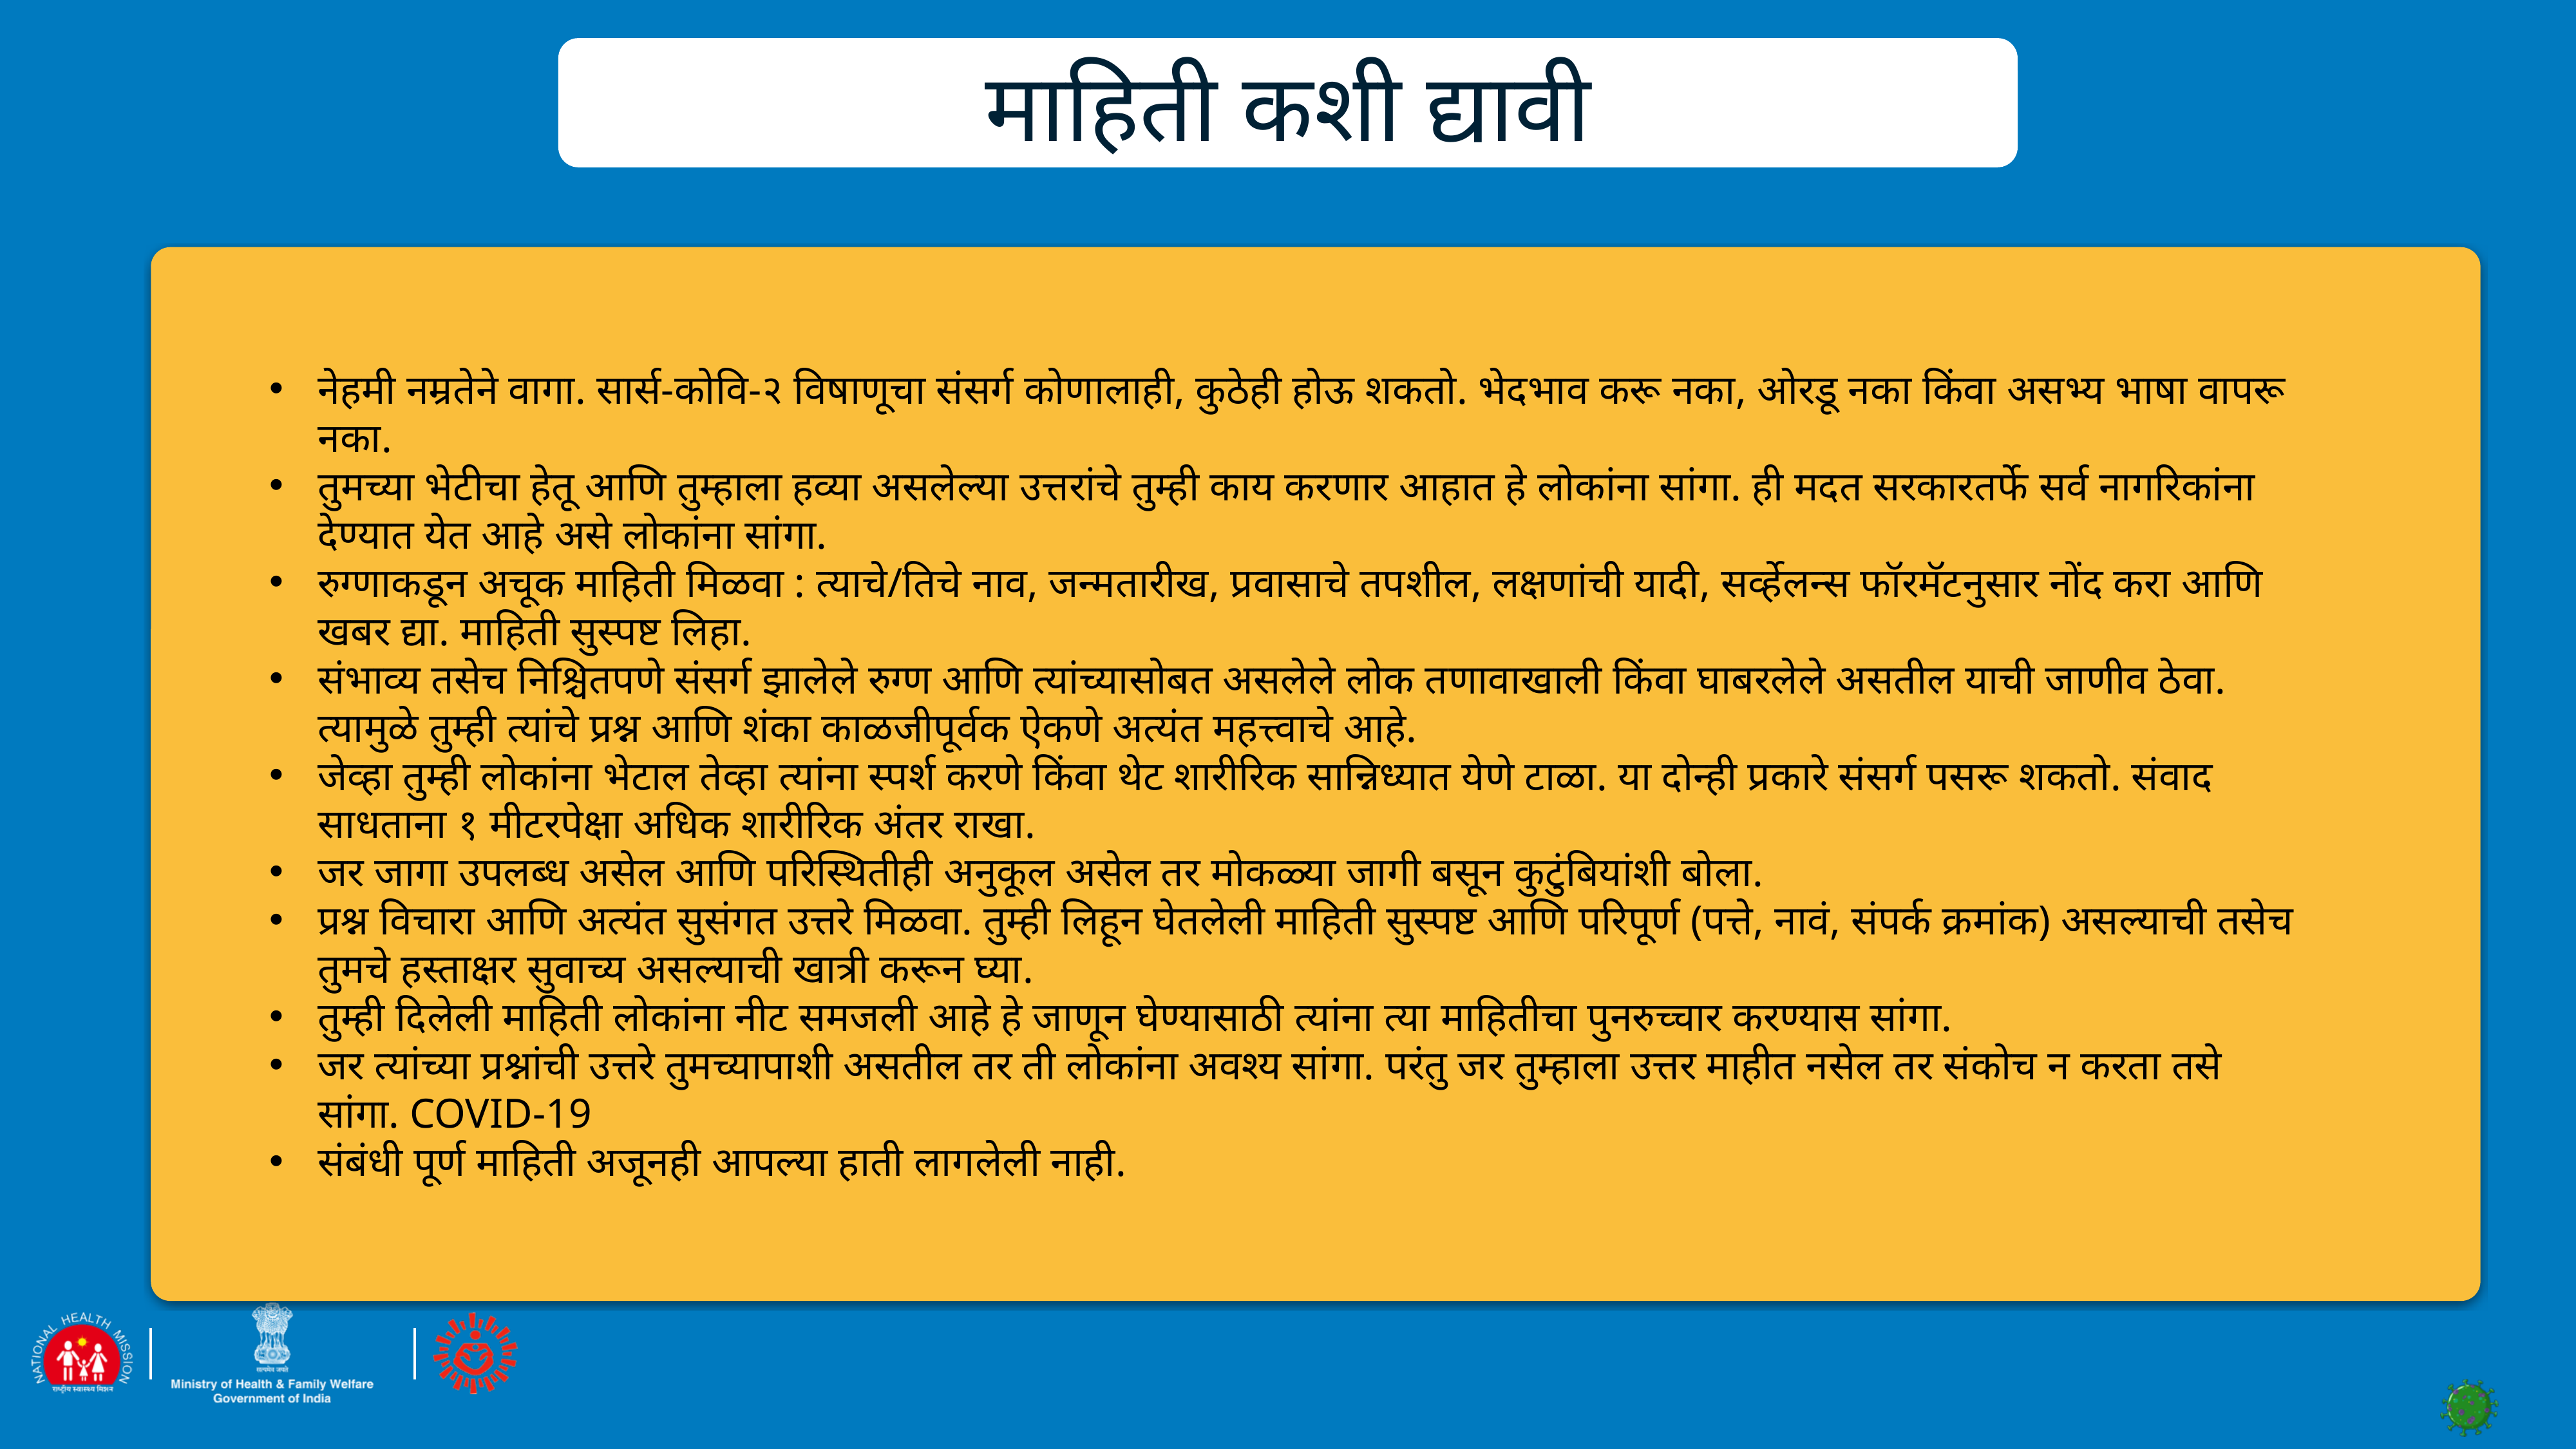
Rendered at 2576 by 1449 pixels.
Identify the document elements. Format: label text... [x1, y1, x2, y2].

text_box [31, 1300, 518, 1406]
text_box नेहमी नम्रतेने वागा. सार्स-कोवि-२ विषाणूचा संसर्ग कोणालाही, कुठेही होऊ शकतो. भेदभाव करू नका, ओरडू नका किंवा असभ्य भाषा वापरू नका. तुमच्या भेटीचा हेतू आणि तुम्हाला हव्या असलेल्या उत्तरांचे तुम्ही काय करणार आहात हे लोकांना सांगा. ही मदत सरकारतर्फे सर्व नागरिकांना देण्यात येत आहे असे लोकांना सांगा. रुग्णाकडून अचूक माहिती मिळवा : त्याचे/तिचे नाव, जन्मतारीख, प्रवासाचे तपशील, लक्षणांची यादी, सर्व्हेलन्स फॉरमॅटनुसार नोंद करा आणि खबर द्या. माहिती सुस्पष्ट लिहा. संभाव्य तसेच निश्चितपणे संसर्ग झालेले रुग्ण आणि त्यांच्यासोबत असलेले लोक तणावाखाली किंवा घाबरलेले असतील याची जाणीव ठेवा. त्यामुळे तुम्ही त्यांचे प्रश्न आणि शंका काळजीपूर्वक ऐकणे अत्यंत महत्त्वाचे आहे. जेव्हा तुम्ही लोकांना भेटाल तेव्हा त्यांना स्पर्श करणे किंवा थेट शारीरिक सान्निध्यात येणे टाळा. या दोन्ही प्रकारे संसर्ग पसरू शकतो. संवाद साधताना १ मीटरपेक्षा अधिक शारीरिक अंतर राखा. जर जागा उपलब्ध असेल आणि परिस्थितीही अनुकूल असेल तर मोकळ्या जागी बसून कुटुंबियांशी बोला. प्रश्न विचारा आणि अत्यंत सुसंगत उत्तरे मिळवा. तुम्ही लिहून घेतलेली माहिती सुस्पष्ट आणि परिपूर्ण (पत्ते, नावं, संपर्क क्रमांक) असल्याची तसेच तुमचे हस्ताक्षर सुवाच्य असल्याची खात्री करून घ्या. तुम्ही दिलेली माहिती लोकांना नीट समजली आहे हे जाणून घेण्यासाठी त्यांना त्या माहितीचा पुनरुच्चार करण्यास सांगा. जर त्यांच्या प्रश्नांची उत्तरे तुमच्यापाशी असतील तर ती लोकांना अवश्य सांगा. परंतु जर तुम्हाला उत्तर माहीत नसेल तर संकोच न करता तसे सांगा. COVID-19 संबंधी पूर्ण माहिती अजूनही आपल्या हाती लागलेली नाही. [264, 358, 2312, 1190]
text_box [2439, 1379, 2576, 1449]
text_box [151, 247, 2481, 1302]
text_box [558, 37, 2018, 168]
